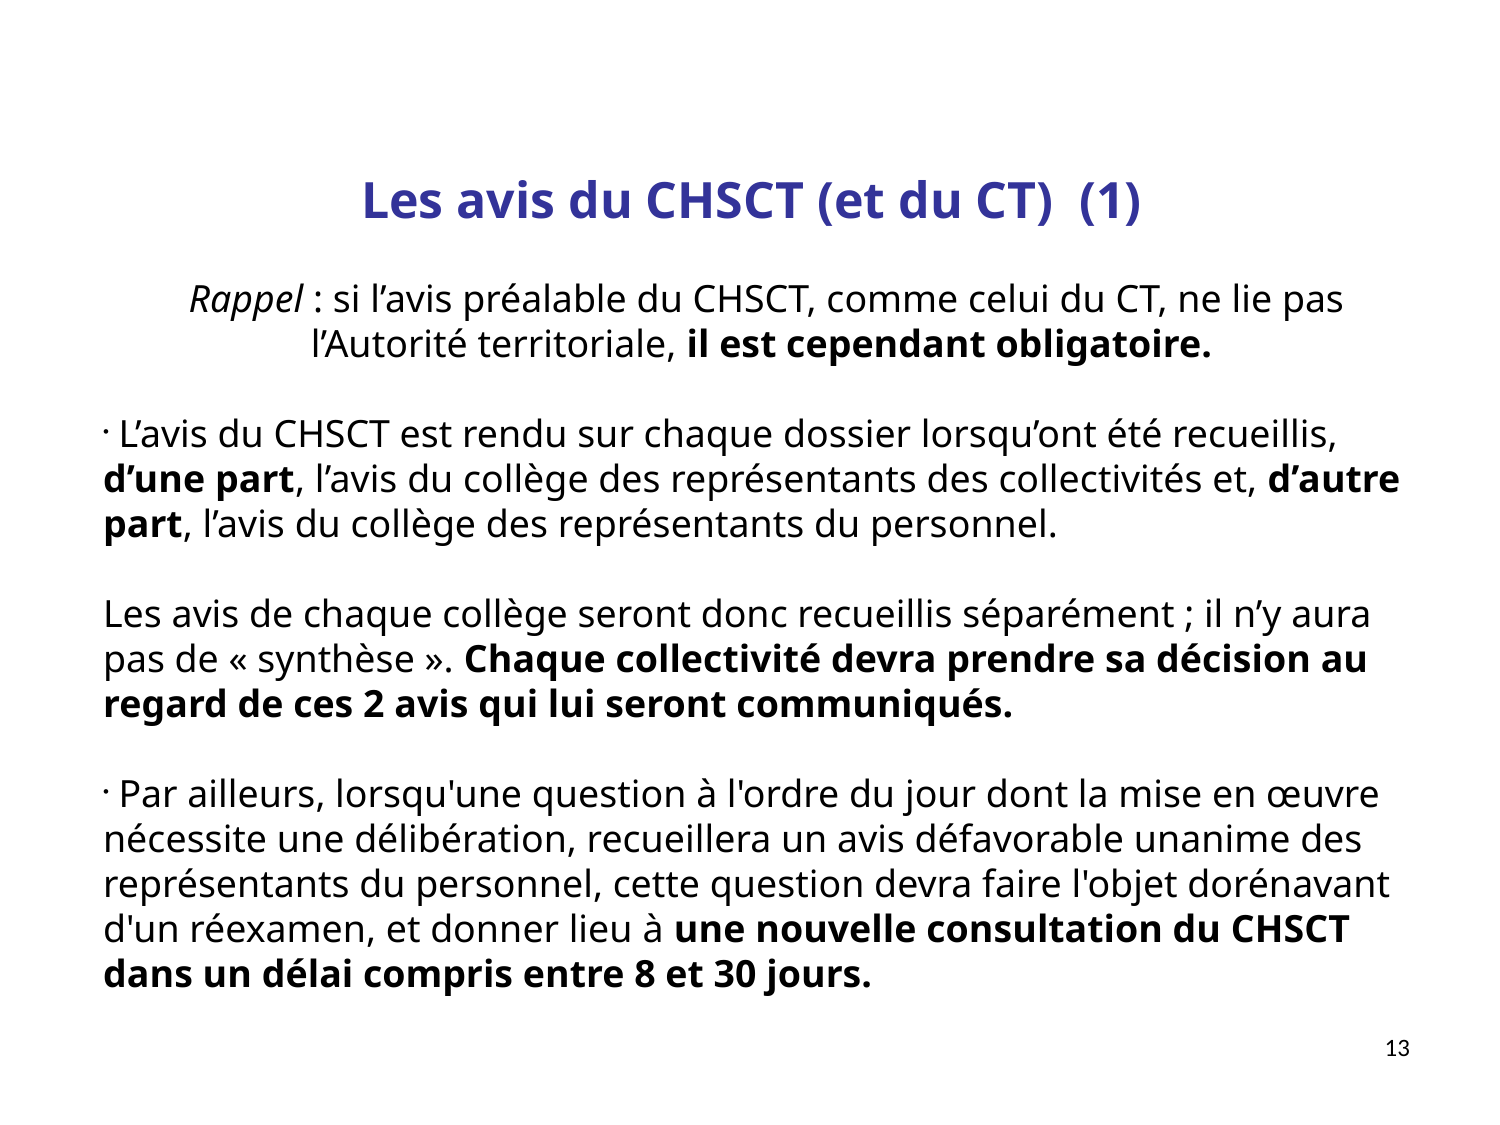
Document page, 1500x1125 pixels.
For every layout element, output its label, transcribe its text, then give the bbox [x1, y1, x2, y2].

text_box 13 [1074, 1024, 1425, 1103]
text_box Les avis du CHSCT (et du CT) (1) [76, 160, 1427, 231]
text_box Rappel : si l’avis préalable du CHSCT, comme celui du CT, ne lie pas l’Autorité territoriale, il est cependant obligatoire. L’avis du CHSCT est rendu sur chaque dossier lorsqu’ont été recueillis, d’une part, l’avis du collège des représentants des collectivités et, d’autre part, l’avis du collège des représentants du personnel. Les avis de chaque collège seront donc recueillis séparément ; il n’y aura pas de « synthèse ». Chaque collectivité devra prendre sa décision au regard de ces 2 avis qui lui seront communiqués. Par ailleurs, lorsqu'une question à l'ordre du jour dont la mise en œuvre nécessite une délibération, recueillera un avis défavorable unanime des représentants du personnel, cette question devra faire l'objet dorénavant d'un réexamen, et donner lieu à une nouvelle consultation du CHSCT dans un délai compris entre 8 et 30 jours. [88, 267, 1435, 1010]
